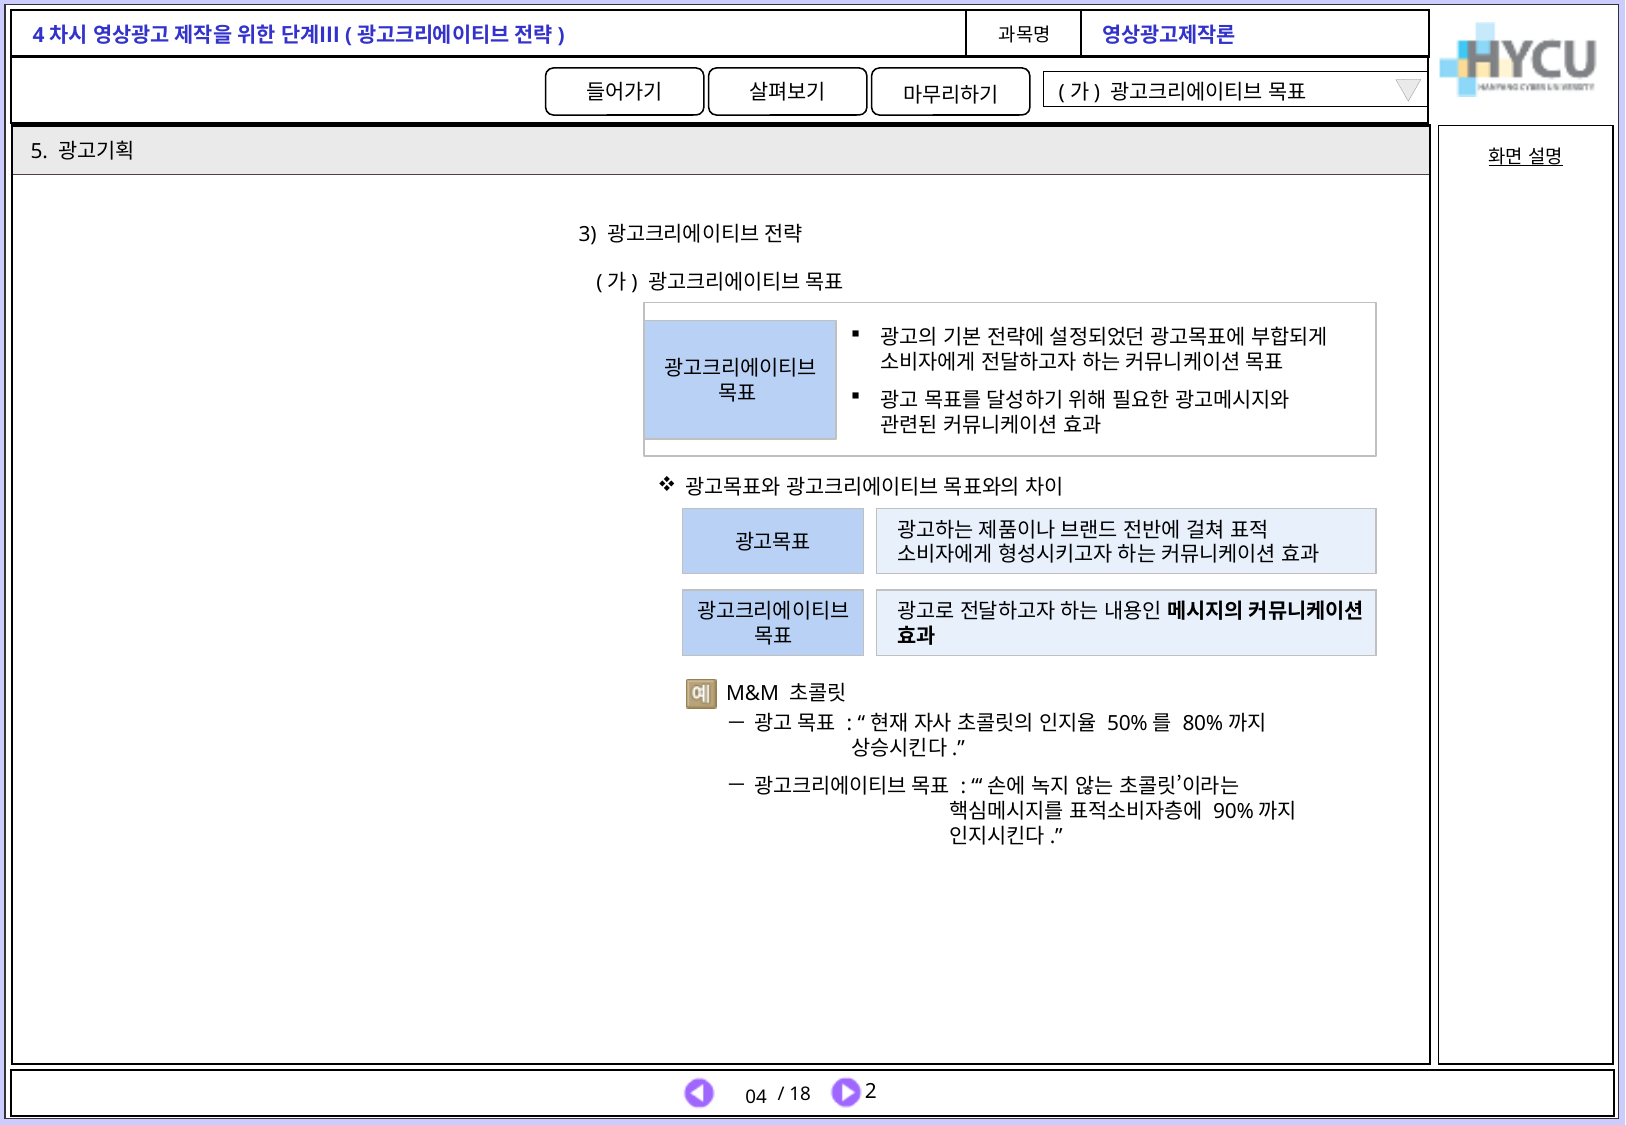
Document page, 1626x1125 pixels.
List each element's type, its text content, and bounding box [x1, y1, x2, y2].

text_box [643, 439, 1377, 457]
text_box 광고의 기본 전략에 설정되었던 광고목표에 부합되게 소비자에게 전달하고자 하는 커뮤니케이션 목표 광고 목표를 달성하기 위해 필요한 광고메시지와 관련된 커뮤니케이션 효과 [836, 316, 1392, 444]
text_box 04 [726, 1073, 786, 1115]
picture [828, 1074, 865, 1111]
text_box 3) 광고크리에이티브 전략 [563, 208, 818, 253]
text_box 광고 목표 : “현재 자사 초콜릿의 인지율 50%를 80%까지 상승시킨다.” 광고크리에이티브 목표 : “‘손에 녹지 않는 초콜릿’이라는 핵심메시지를 표적소비자층에 90%까지 인지시킨다.” [711, 702, 1318, 855]
text_box M&M 초콜릿 [711, 672, 862, 702]
text_box 광고하는 제품이나 브랜드 전반에 걸쳐 표적 소비자에게 형성시키고자 하는 커뮤니케이션 효과 [876, 508, 1377, 574]
text_box [643, 302, 1377, 320]
text_box 광고크리에이티브 목표 [643, 320, 836, 439]
text_box 광고목표와 광고크리에이티브 목표와의 차이 [642, 466, 1079, 507]
picture [686, 678, 717, 709]
text_box 5. 광고기획 [15, 125, 812, 171]
text_box (가) 광고크리에이티브 목표 [1043, 66, 1322, 112]
picture [1434, 22, 1601, 97]
text_box 광고목표 [682, 508, 864, 574]
text_box 광고로 전달하고자 하는 내용인 메시지의 커뮤니케이션 효과 [876, 590, 1377, 656]
text_box (가) 광고크리에이티브 목표 [581, 255, 1022, 301]
picture [681, 1075, 718, 1112]
text_box 광고크리에이티브 목표 [682, 590, 864, 656]
